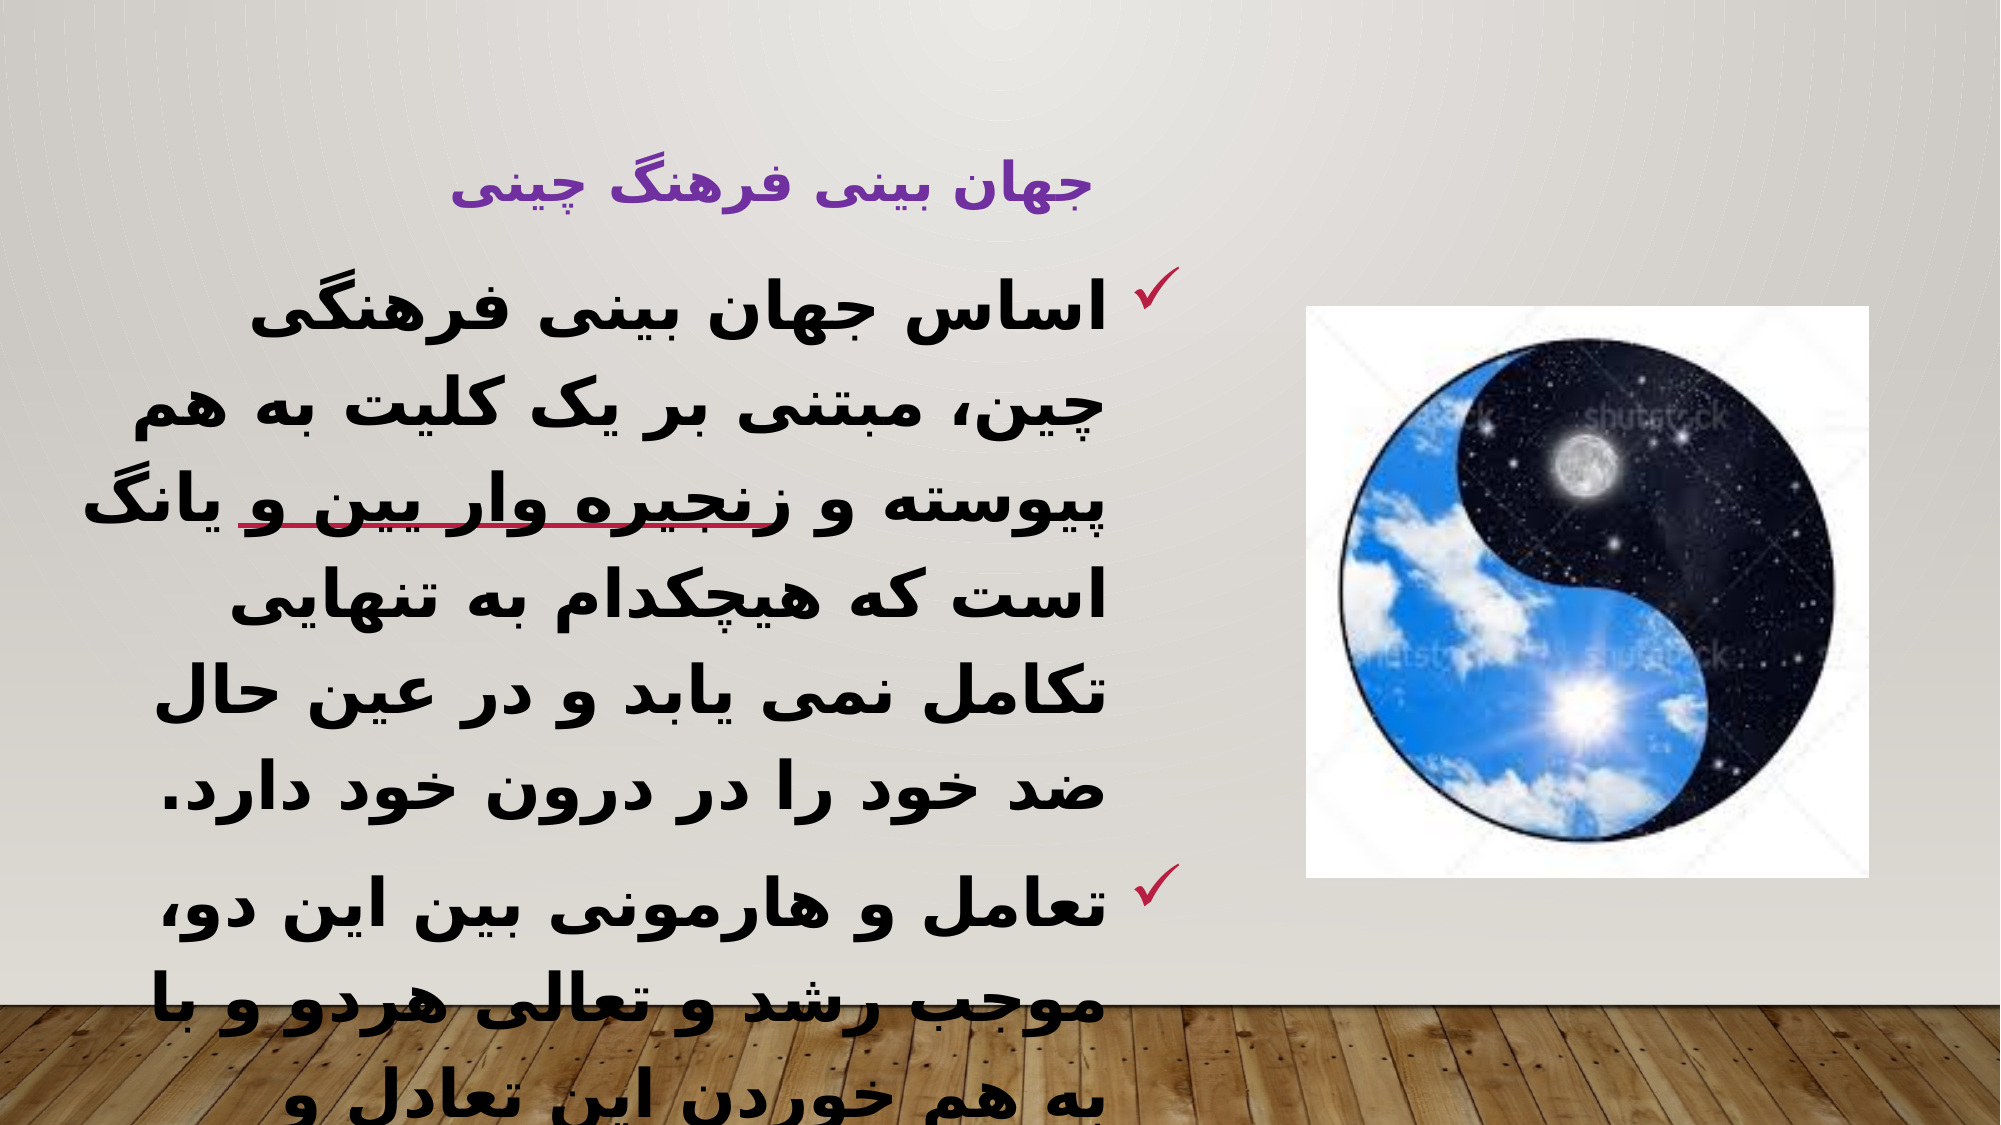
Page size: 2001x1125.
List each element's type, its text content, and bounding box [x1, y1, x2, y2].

list اساس جهان بینی فرهنگی چین، مبتنی بر یک کلیت به هم پیوسته و زنجیره وار یین و یانگ است که هیچکدام به تنهایی تکامل نمی یابد و در عین حال ضد خود را در درون خود دارد. تعامل و هارمونی بین این دو، موجب رشد و تعالی هردو و با به هم خوردن این تعادل و هارمونی، مشکلات بروز خواهد کرد. [50, 239, 1200, 979]
title جهان بینی فرهنگ چینی [407, 97, 1111, 221]
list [1306, 306, 1869, 879]
picture [0, 1005, 2000, 1125]
